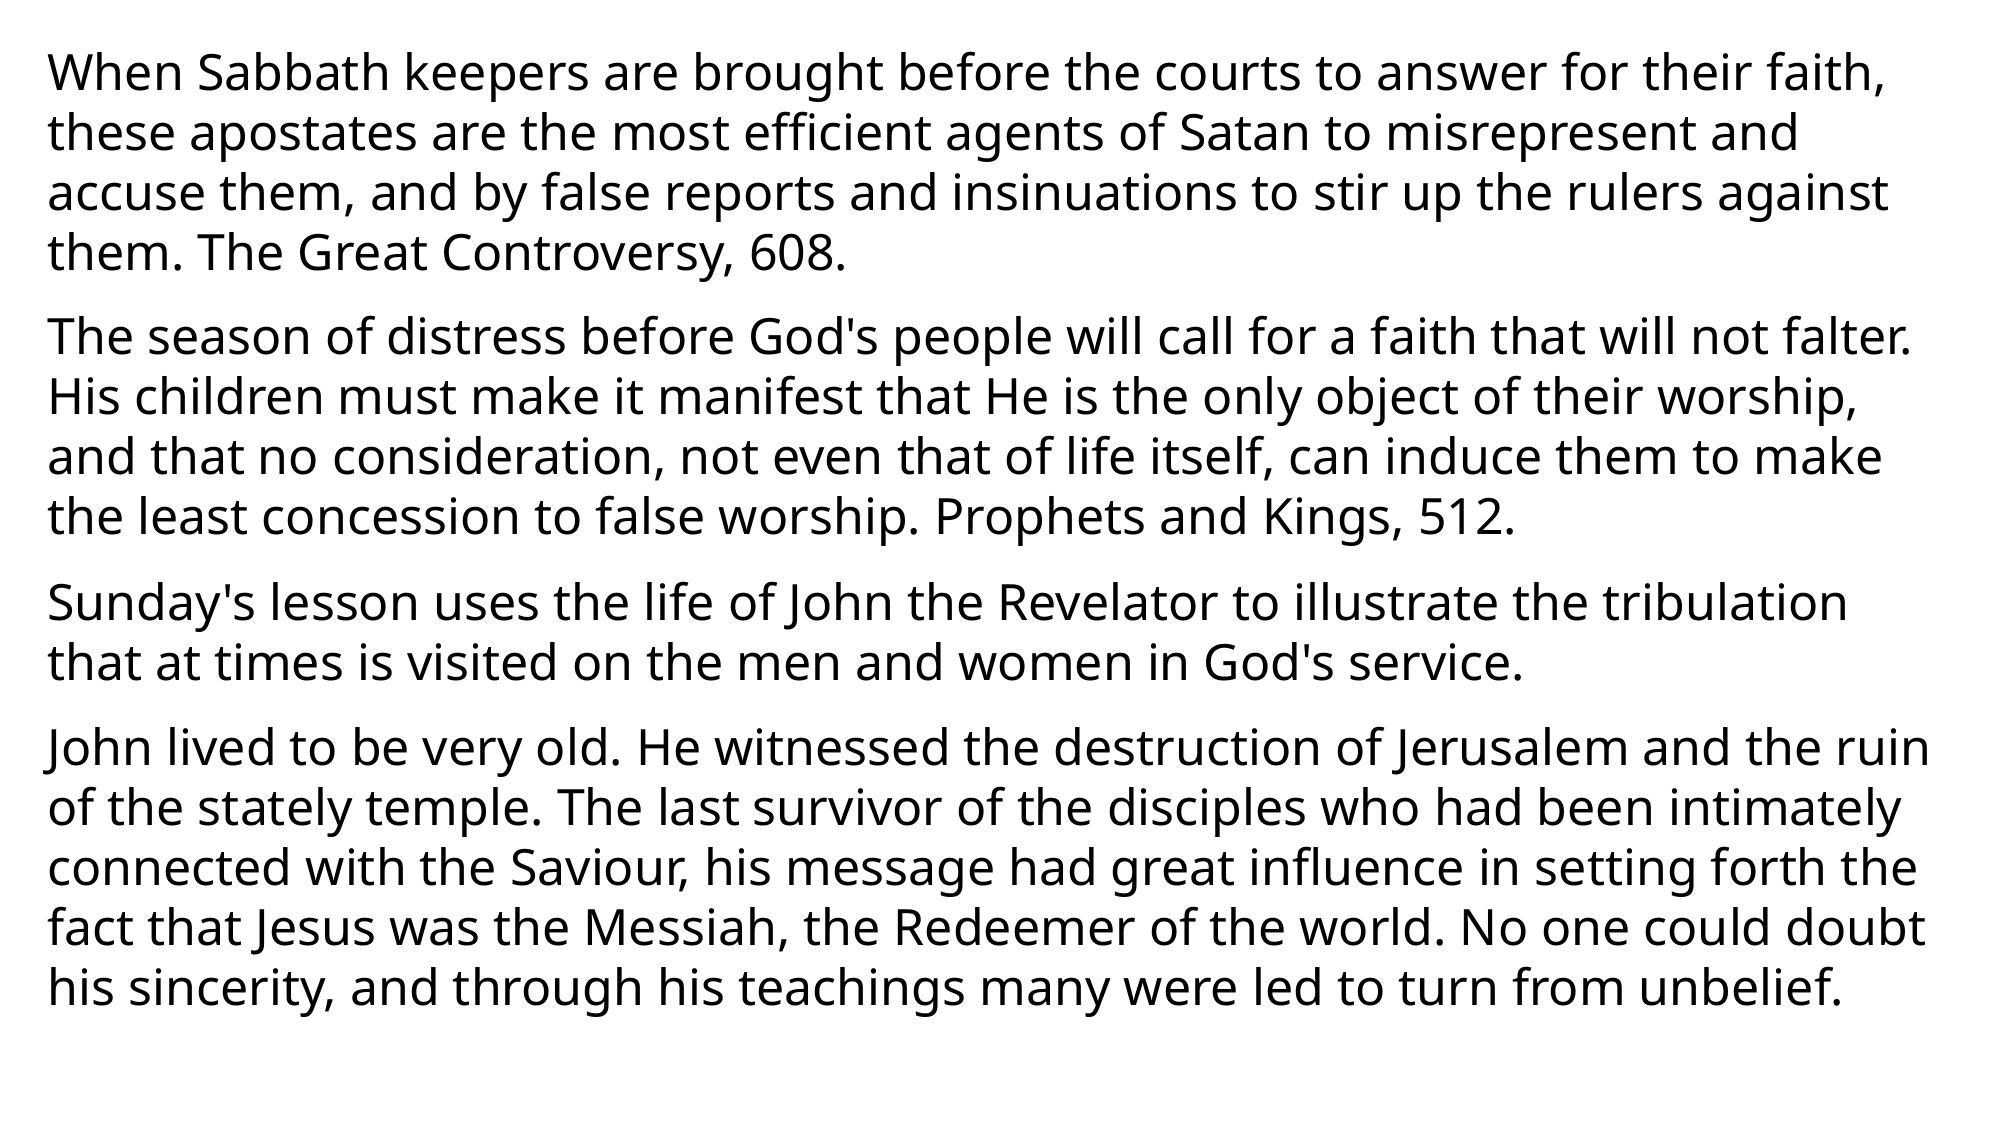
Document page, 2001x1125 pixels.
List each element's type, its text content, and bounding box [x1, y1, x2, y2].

text_box When Sabbath keepers are brought before the courts to answer for their faith, these apostates are the most efficient agents of Satan to misrepresent and accuse them, and by false reports and insinuations to stir up the rulers against them. The Great Controversy, 608. The season of distress before God's people will call for a faith that will not falter. His children must make it manifest that He is the only object of their worship, and that no consideration, not even that of life itself, can induce them to make the least concession to false worship. Prophets and Kings, 512. Sunday's lesson uses the life of John the Revelator to illustrate the tribulation that at times is visited on the men and women in God's service. John lived to be very old. He witnessed the destruction of Jerusalem and the ruin of the stately temple. The last survivor of the disciples who had been intimately connected with the Saviour, his message had great influence in setting forth the fact that Jesus was the Messiah, the Redeemer of the world. No one could doubt his sincerity, and through his teachings many were led to turn from unbelief. [32, 32, 1972, 1068]
